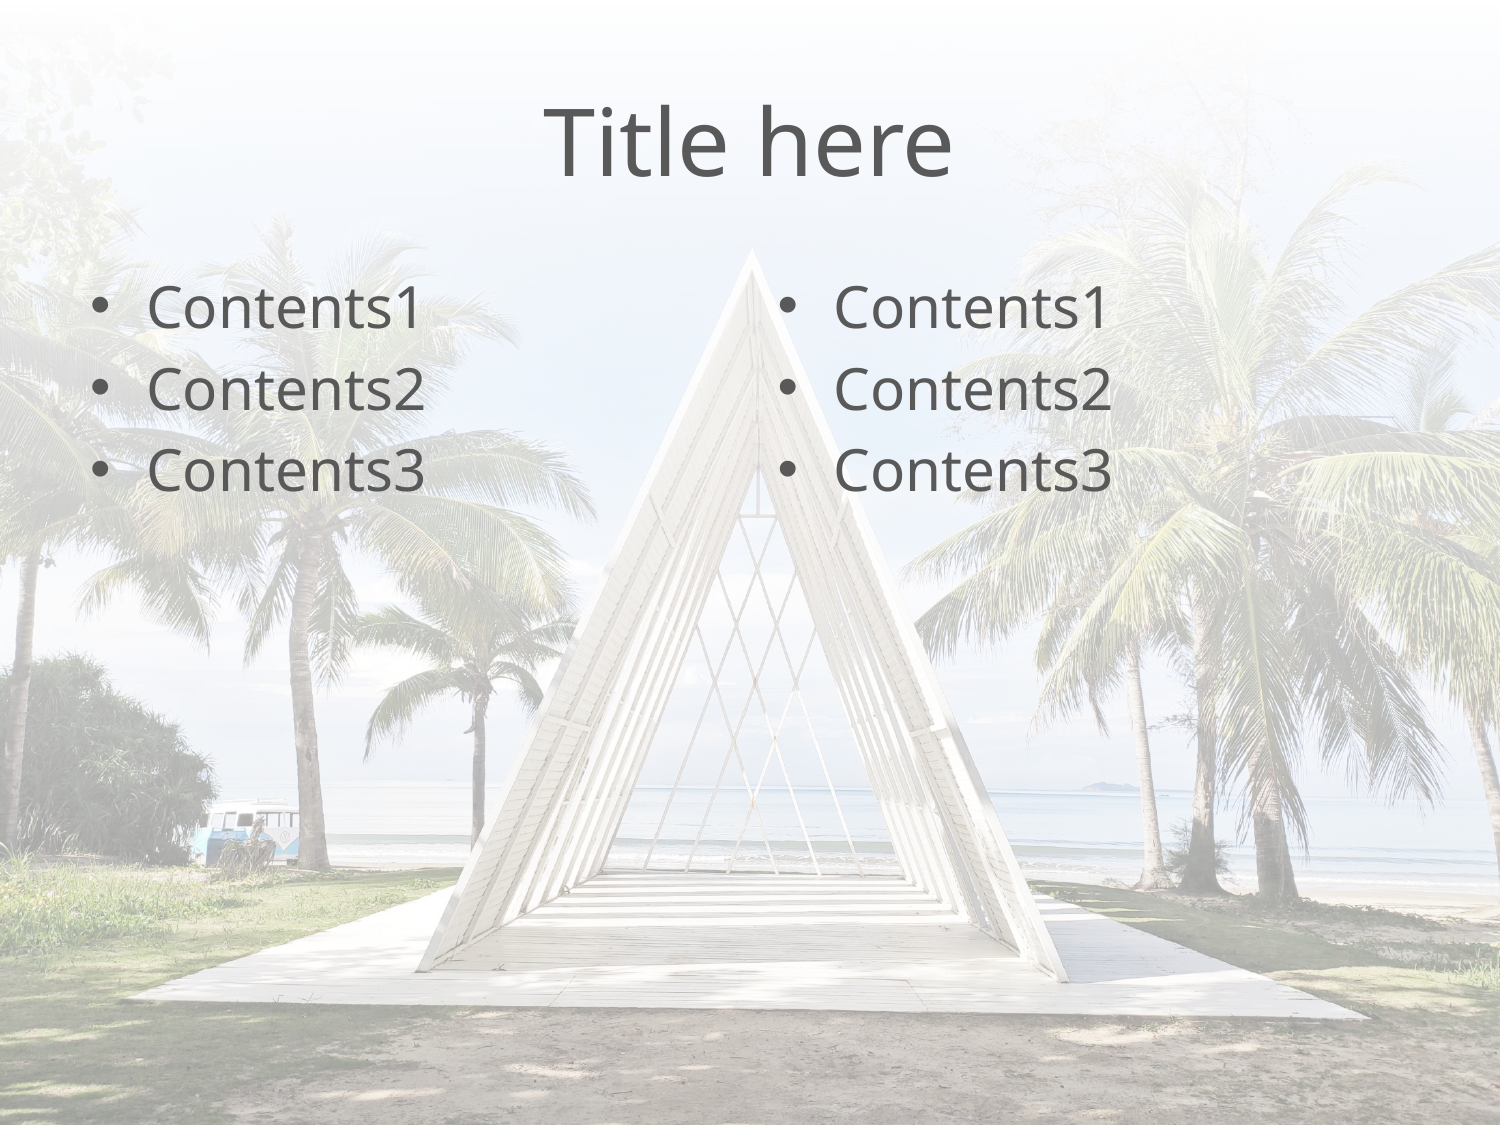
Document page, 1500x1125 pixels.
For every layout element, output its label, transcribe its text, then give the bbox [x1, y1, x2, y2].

title Title here [75, 45, 1425, 233]
list Contents1 Contents2 Contents3 [762, 262, 1425, 1005]
text_box [0, 0, 1500, 1125]
list Contents1 Contents2 Contents3 [75, 262, 738, 1005]
